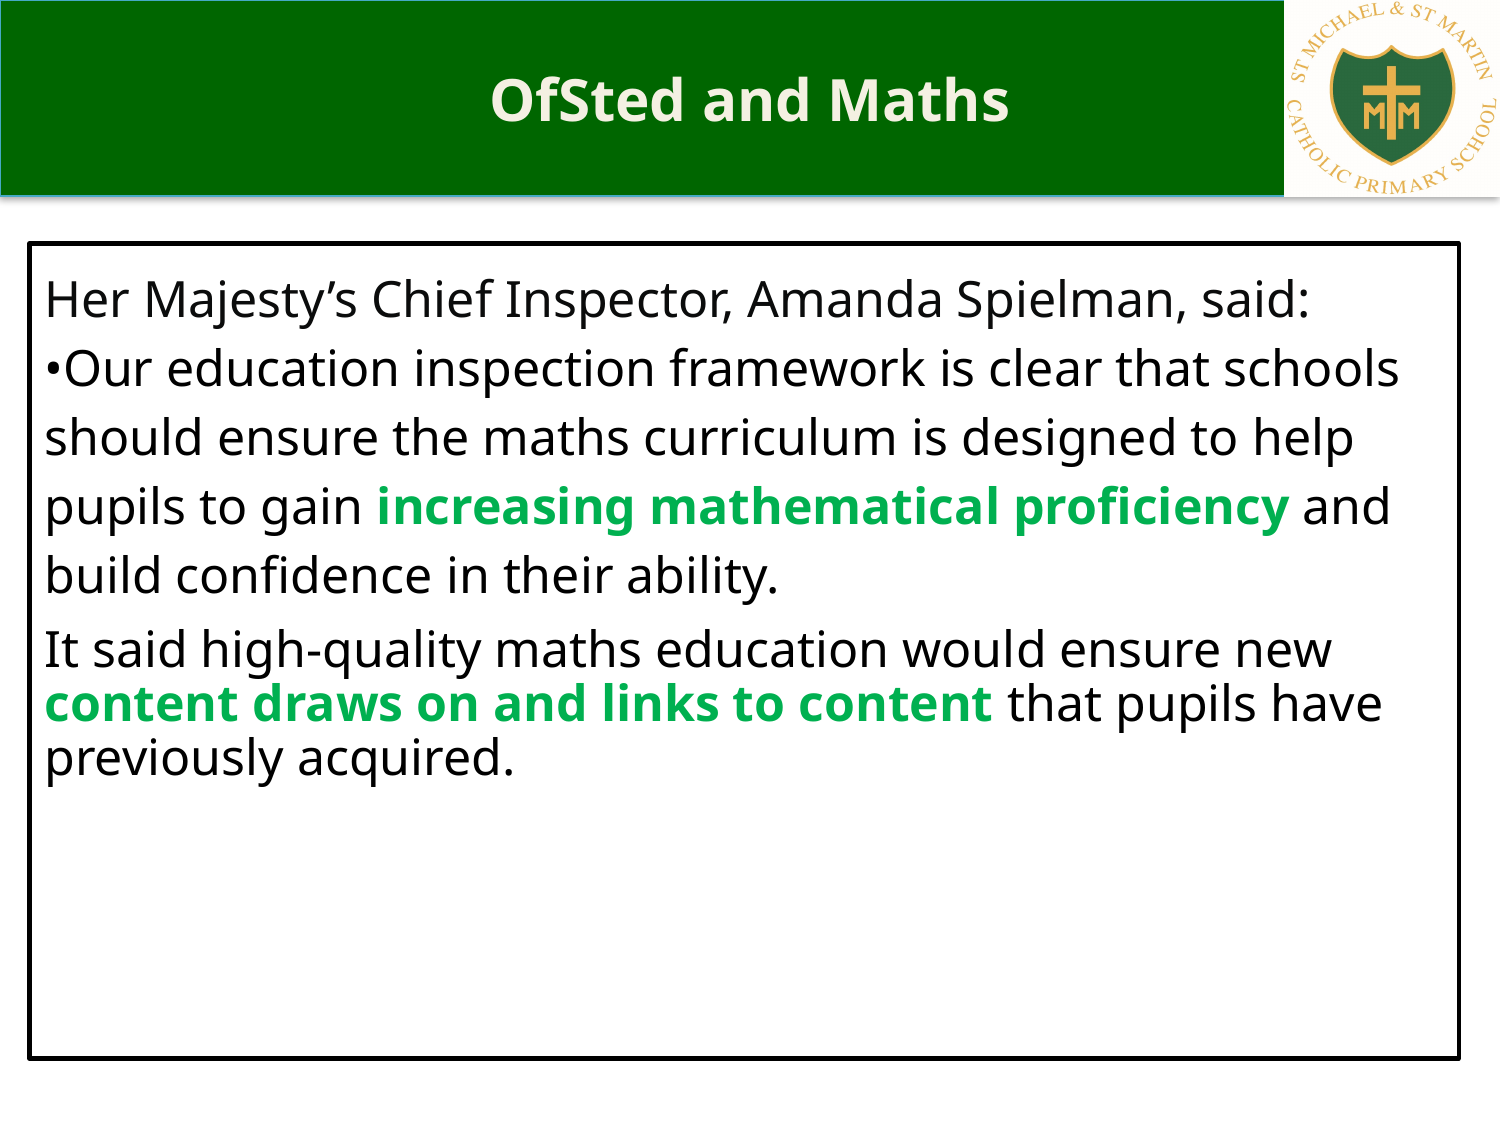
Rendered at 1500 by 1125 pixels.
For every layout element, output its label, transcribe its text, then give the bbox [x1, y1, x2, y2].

text_box [29, 802, 1459, 1059]
text_box Her Majesty’s Chief Inspector, Amanda Spielman, said: •Our education inspection framework is clear that schools should ensure the maths curriculum is designed to help pupils to gain increasing mathematical proficiency and build confidence in their ability. It said high-quality maths education would ensure new content draws on and links to content that pupils have previously acquired. [29, 243, 1459, 802]
picture [1284, 0, 1500, 197]
text_box OfSted and Maths [0, 0, 1282, 197]
